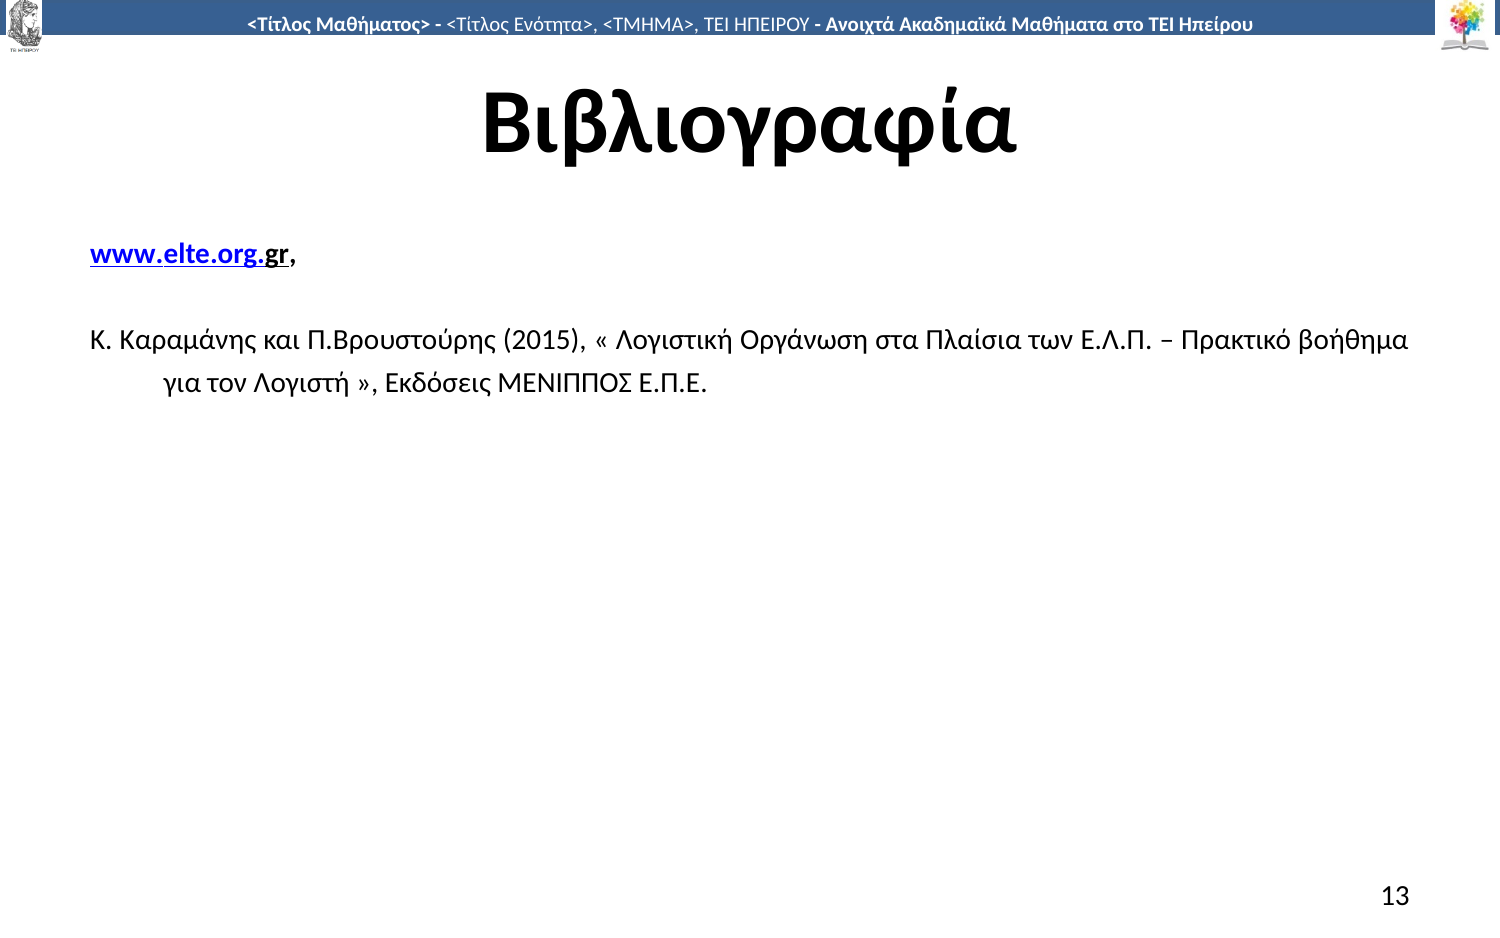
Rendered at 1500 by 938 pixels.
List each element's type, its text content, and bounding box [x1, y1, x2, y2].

slide_number 13 [1074, 868, 1425, 919]
picture [1435, 0, 1495, 52]
list www.elte.org.gr, Κ. Καραμάνης και Π.Βρουστούρης (2015), « Λογιστική Οργάνωση στα Πλαίσια των Ε.Λ.Π. – Πρακτικό βοήθημα για τον Λογιστή », Εκδόσεις ΜΕΝΙΠΠΟΣ Ε.Π.Ε. [75, 218, 1425, 838]
picture [6, 0, 42, 54]
title Βιβλιογραφία [75, 37, 1425, 194]
